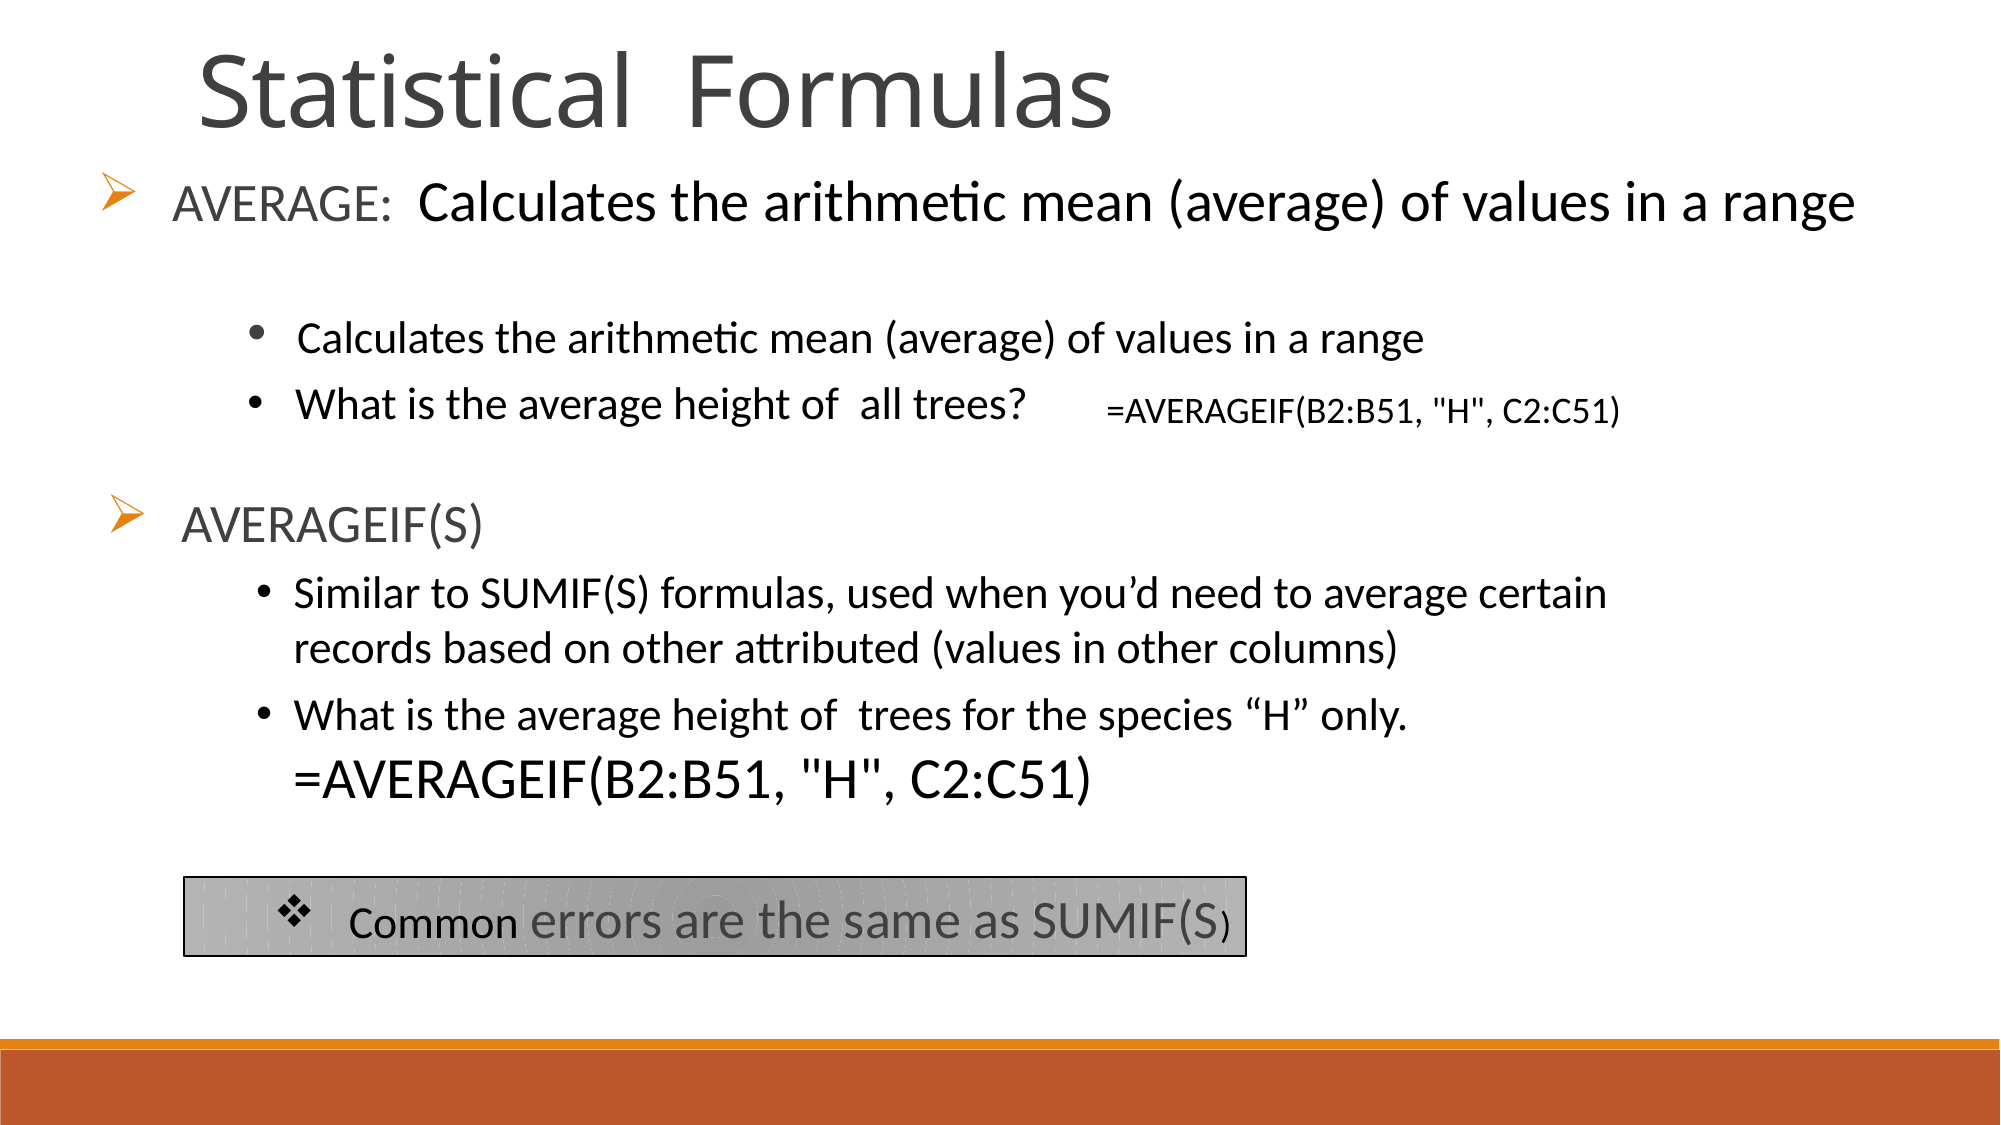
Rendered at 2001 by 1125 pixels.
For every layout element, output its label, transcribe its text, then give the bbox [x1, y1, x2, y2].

text_box Common errors are the same as SUMIF(S) [183, 876, 1247, 957]
text_box AVERAGE: Calculates the arithmetic mean (average) of values in a range Calculates the arithmetic mean (average) of values in a range What is the average height of all trees? [82, 173, 1918, 545]
text_box =AVERAGEIF(B2:B51, "H", C2:C51) [1091, 378, 1637, 439]
text_box Statistical Formulas [182, 38, 1833, 173]
text_box AVERAGEIF(S) Similar to SUMIF(S) formulas, used when you’d need to average certain records based on other attributed (values in other columns) What is the average height of trees for the species “H” only. =AVERAGEIF(B2:B51, "H", C2:C51) [91, 493, 1765, 818]
